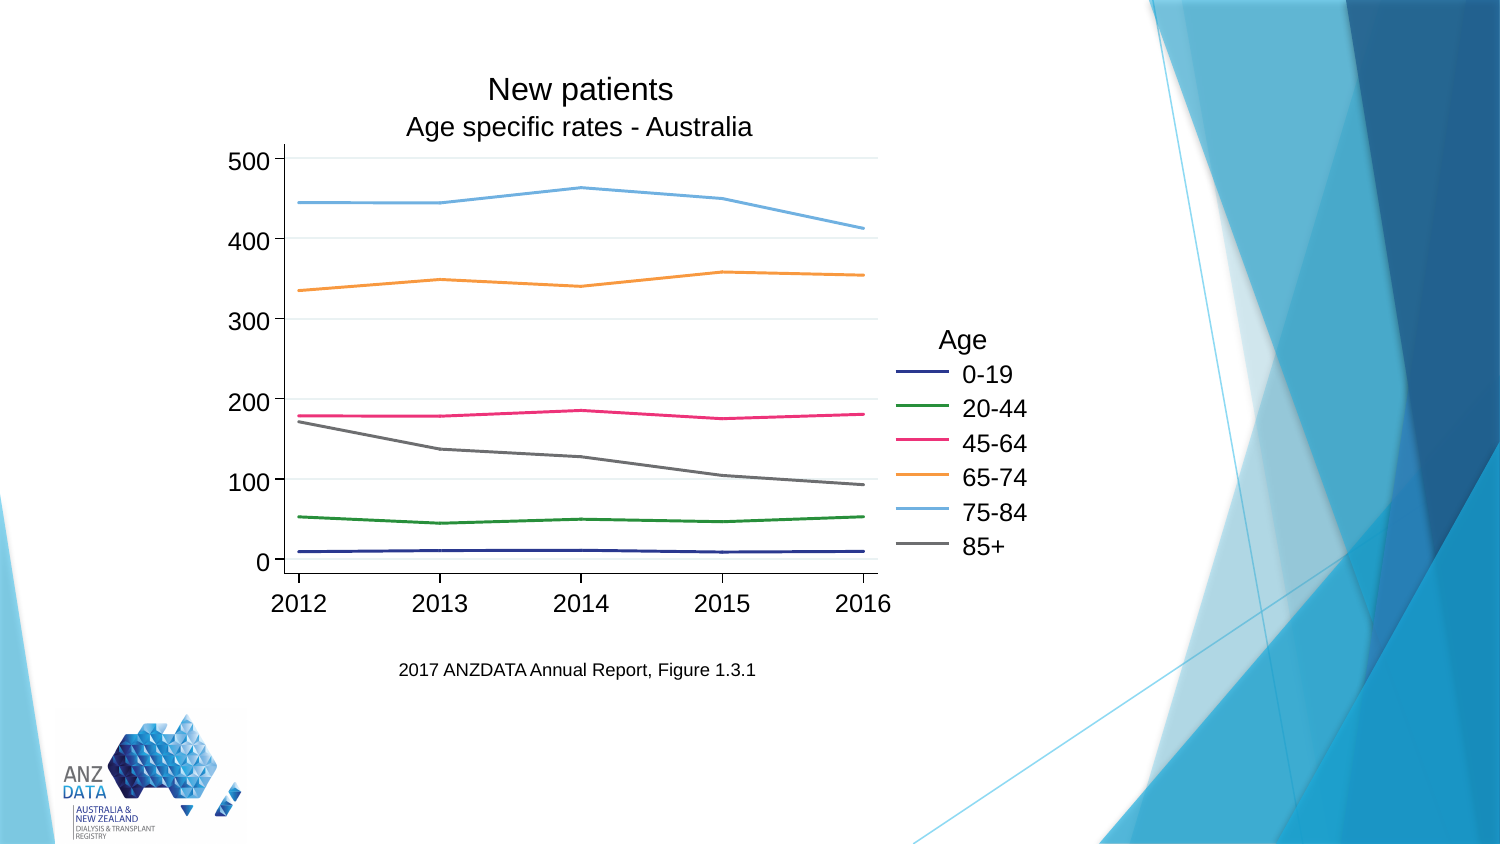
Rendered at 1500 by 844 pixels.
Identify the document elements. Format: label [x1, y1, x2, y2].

list [160, 44, 1071, 707]
picture [55, 708, 247, 844]
